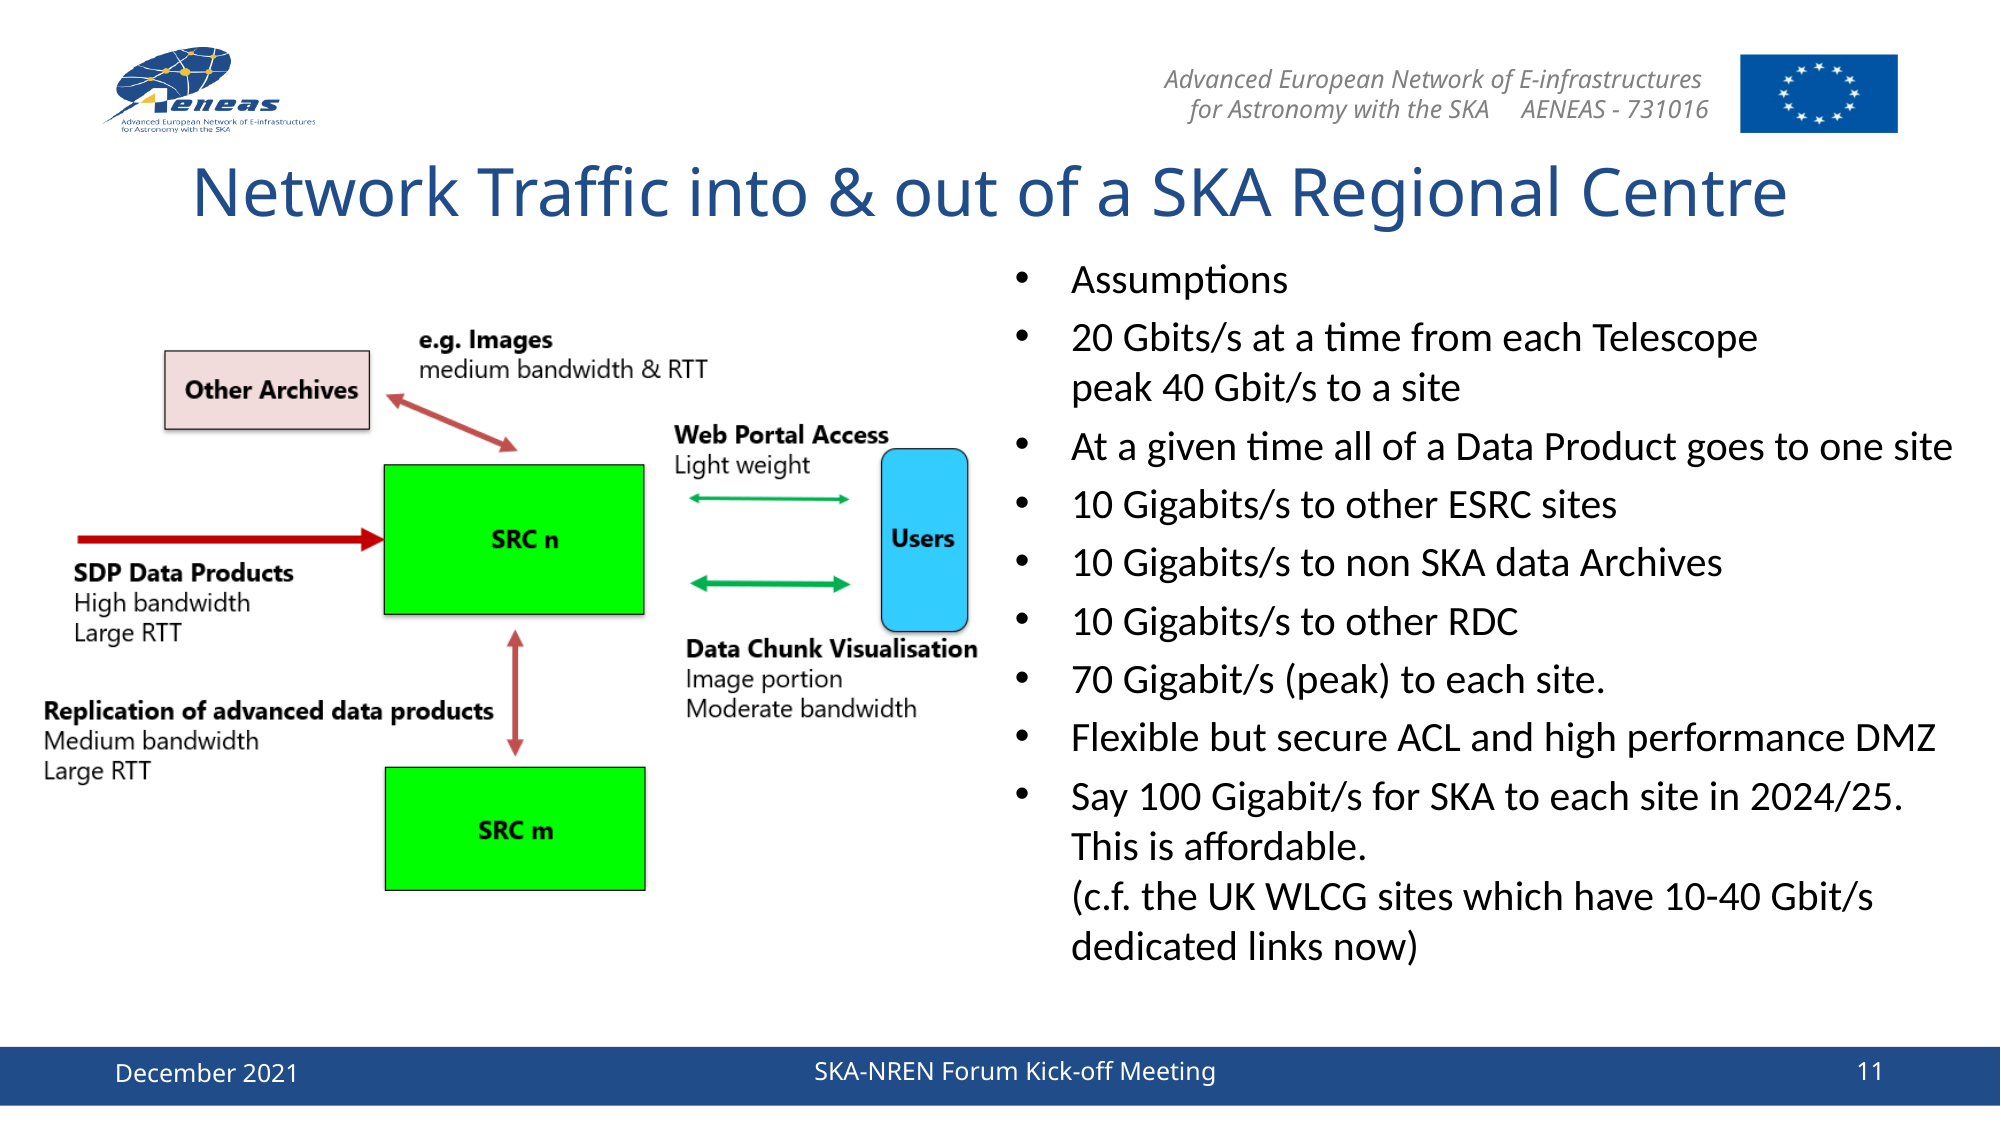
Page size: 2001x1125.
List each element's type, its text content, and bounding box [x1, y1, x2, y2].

picture [37, 324, 989, 891]
slide_number 11 [1661, 1042, 1900, 1103]
picture [102, 47, 315, 112]
footer SKA-NREN Forum Kick-off Meeting [369, 1042, 1661, 1103]
picture [1741, 55, 1897, 112]
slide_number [99, 1042, 369, 1103]
text_box Assumptions 20 Gbits/s at a time from each Telescope peak 40 Gbit/s to a site At a given time all of a Data Product goes to one site 10 Gigabits/s to other ESRC sites 10 Gigabits/s to non SKA data Archives 10 Gigabits/s to other RDC 70 Gigabit/s (peak) to each site. Flexible but secure ACL and high performance DMZ Say 100 Gigabit/s for SKA to each site in 2024/25. This is affordable. (c.f. the UK WLCG sites which have 10-40 Gbit/s dedicated links now) [999, 244, 2000, 1013]
title Network Traffic into & out of a SKA Regional Centre [99, 112, 1900, 266]
